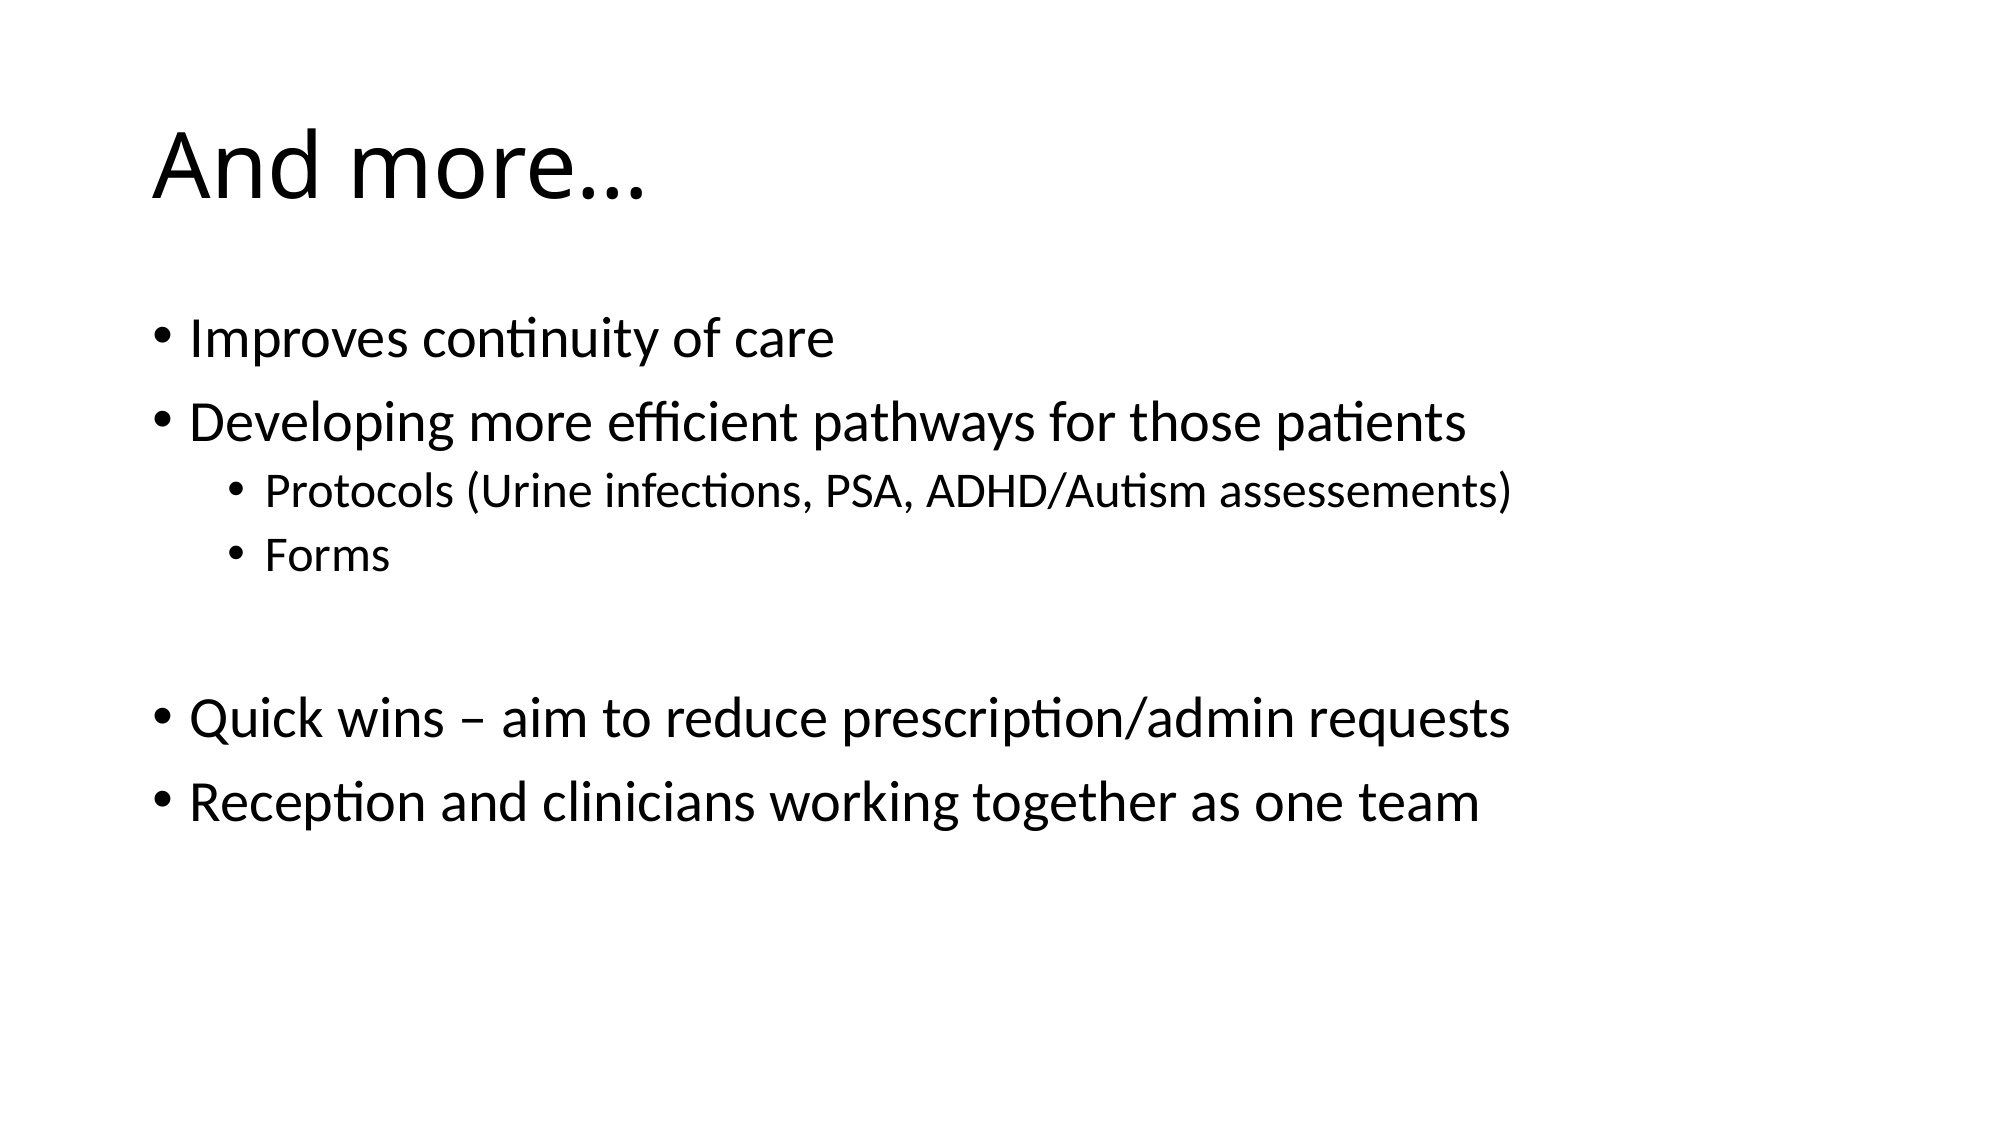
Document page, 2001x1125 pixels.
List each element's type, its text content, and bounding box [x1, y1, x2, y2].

title And more… [137, 59, 1863, 278]
list Improves continuity of care Developing more efficient pathways for those patients Protocols (Urine infections, PSA, ADHD/Autism assessements) Forms Quick wins – aim to reduce prescription/admin requests Reception and clinicians working together as one team [137, 299, 1863, 1014]
